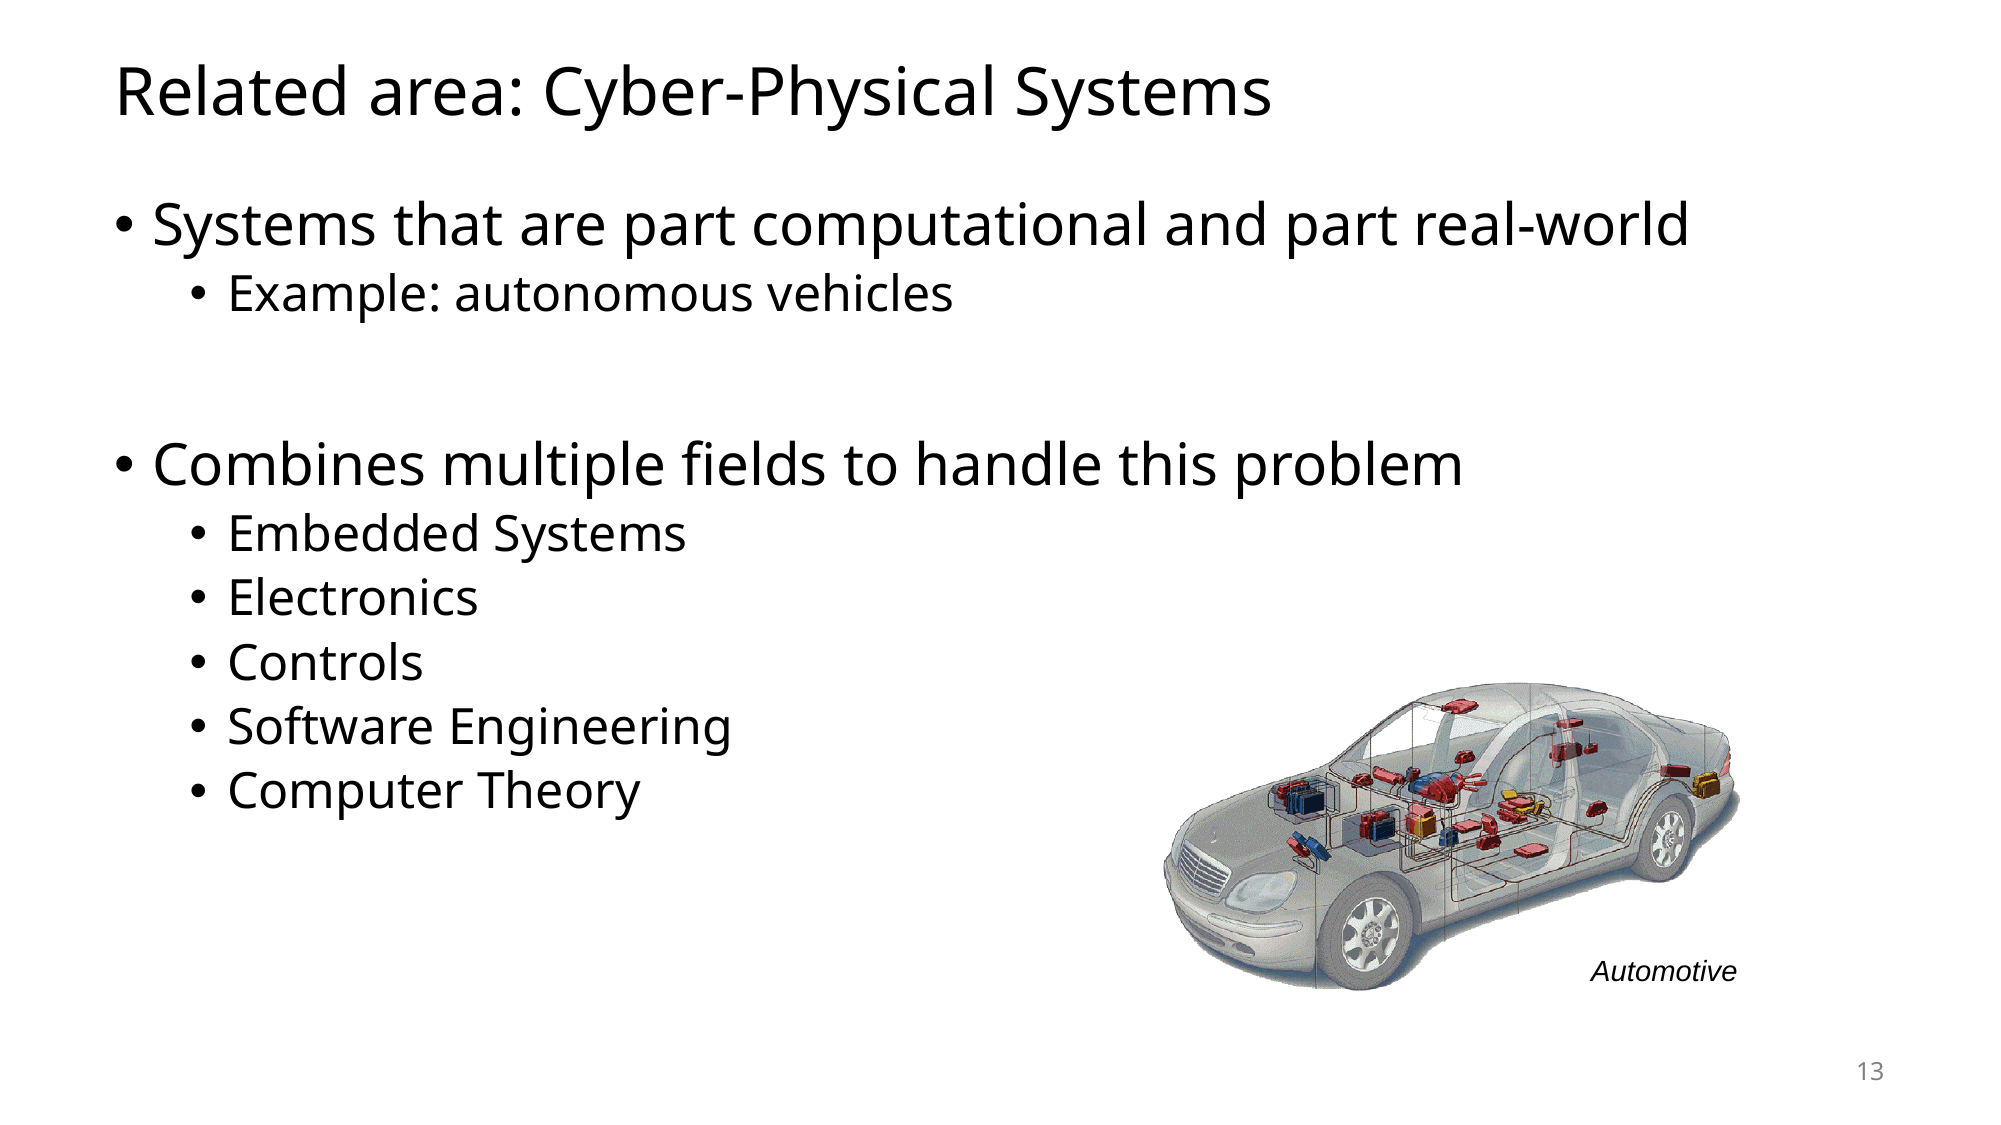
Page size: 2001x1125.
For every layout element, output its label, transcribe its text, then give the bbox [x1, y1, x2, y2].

picture [1158, 679, 1800, 1013]
title Related area: Cyber-Physical Systems [99, 37, 1900, 150]
slide_number 13 [1749, 1042, 1900, 1103]
list Systems that are part computational and part real-world Example: autonomous vehicles Combines multiple fields to handle this problem Embedded Systems Electronics Controls Software Engineering Computer Theory [99, 187, 1900, 1013]
